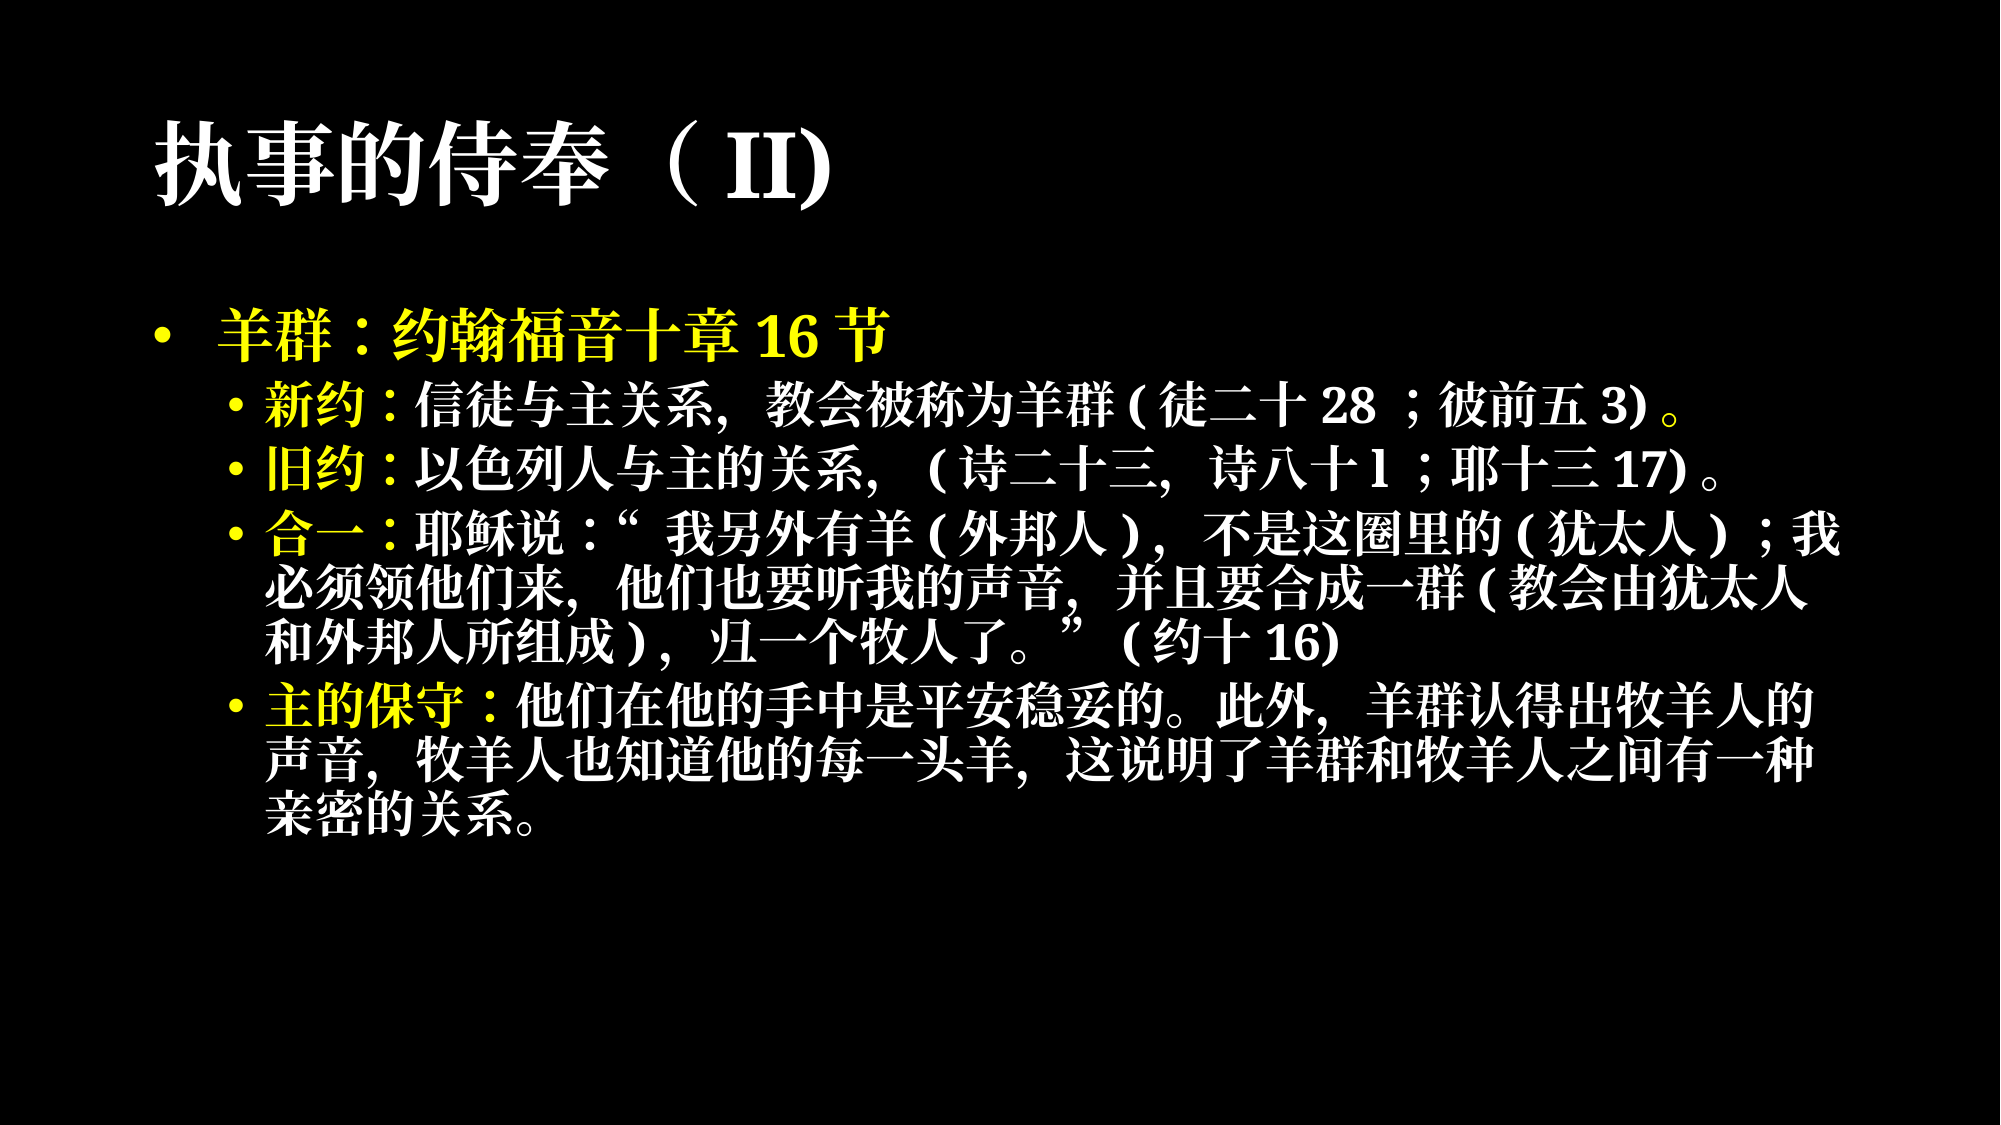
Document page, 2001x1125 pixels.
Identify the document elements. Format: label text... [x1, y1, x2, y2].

list 羊群：约翰福音十章16节 新约：信徒与主关系，教会被称为羊群(徒二十28；彼前五3)。 旧约：以色列人与主的关系，(诗二十三，诗八十l；耶十三17)。 合一：耶稣说：“我另外有羊(外邦人)，不是这圈里的(犹太人)；我必须领他们来，他们也要听我的声音，并且要合成一群(教会由犹太人和外邦人所组成)，归一个牧人了。”(约十16) 主的保守：他们在他的手中是平安稳妥的。此外，羊群认得出牧羊人的声音，牧羊人也知道他的每一头羊，这说明了羊群和牧羊人之间有一种亲密的关系。 [137, 299, 1863, 1014]
title 执事的侍奉（II) [137, 59, 1863, 278]
